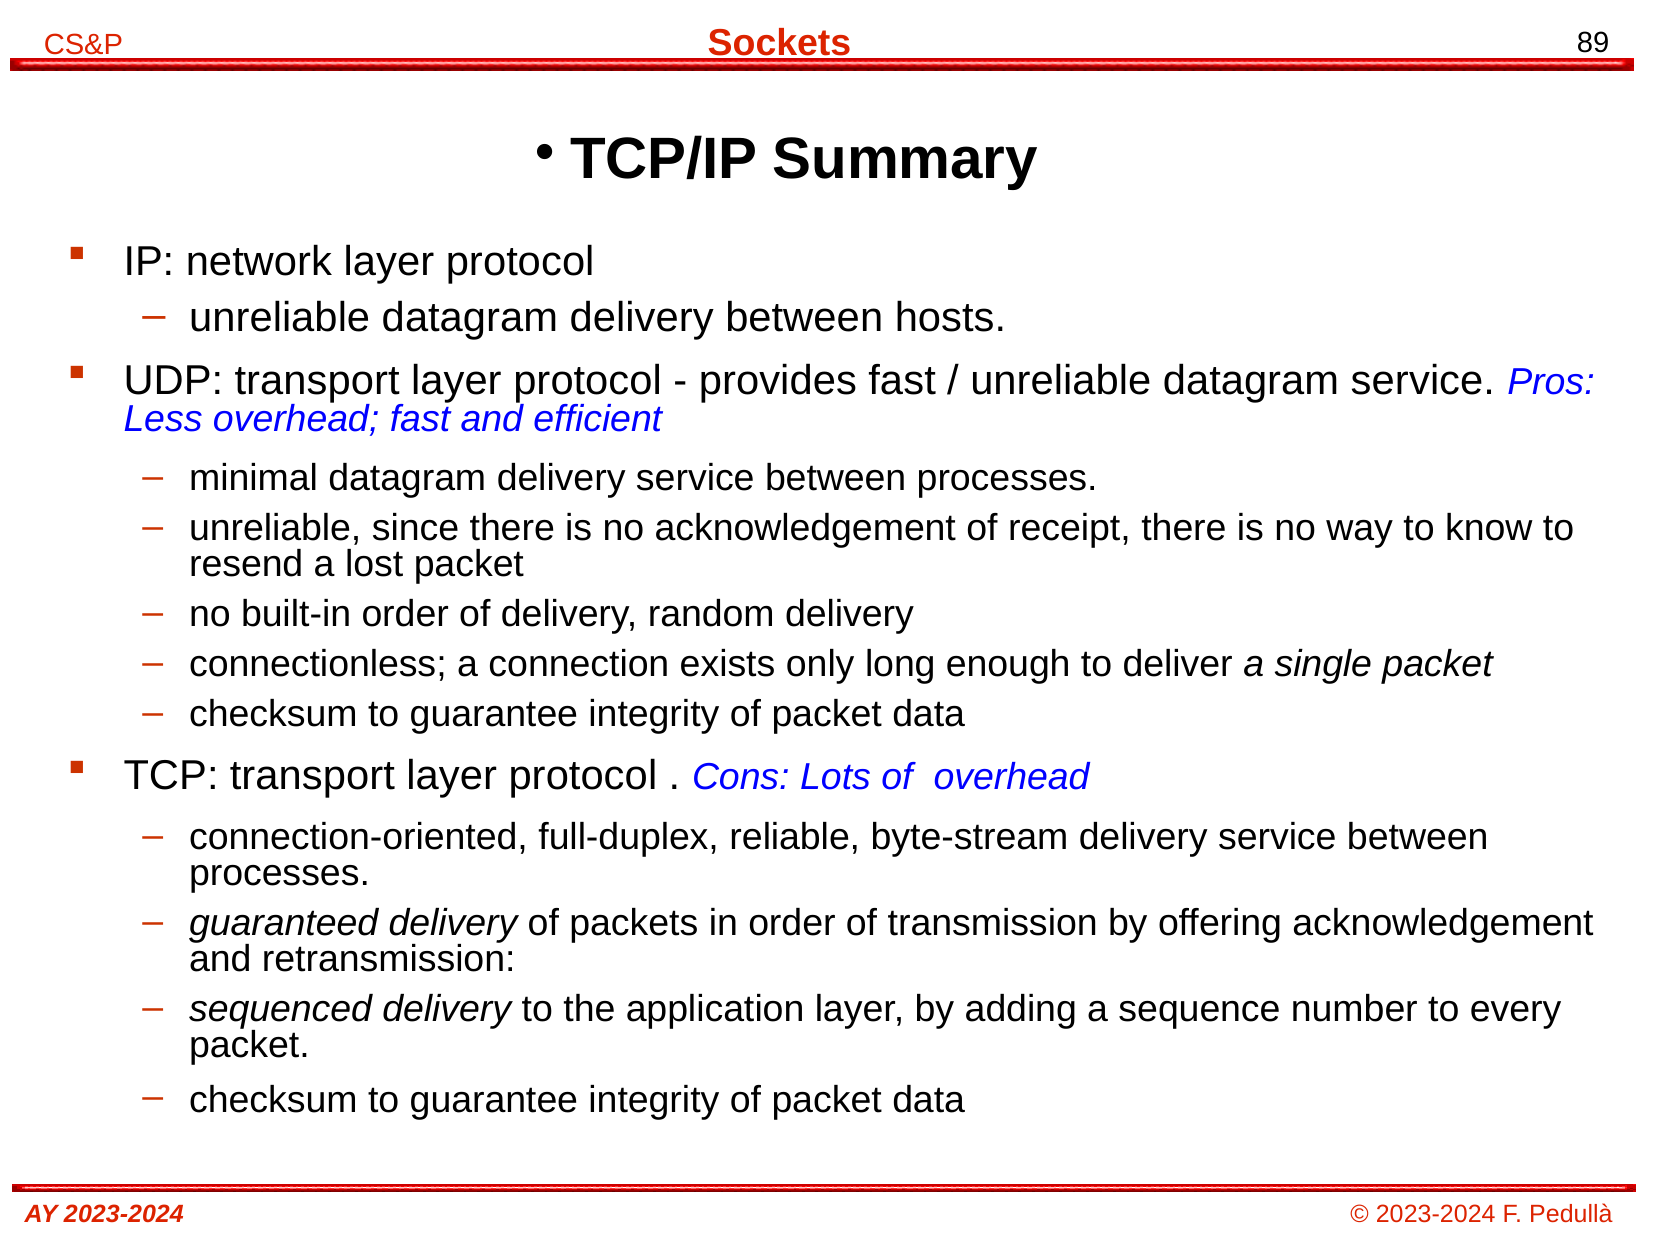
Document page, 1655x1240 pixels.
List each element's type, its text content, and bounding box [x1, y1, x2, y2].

picture [12, 1184, 1636, 1192]
list IP: network layer protocol unreliable datagram delivery between hosts. UDP: transport layer protocol - provides fast / unreliable datagram service. Pros: Less overhead; fast and efficient minimal datagram delivery service between processes. unreliable, since there is no acknowledgement of receipt, there is no way to know to resend a lost packet no built-in order of delivery, random delivery connectionless; a connection exists only long enough to deliver a single packet checksum to guarantee integrity of packet data TCP: transport layer protocol . Cons: Lots of overhead connection-oriented, full-duplex, reliable, byte-stream delivery service between processes. guaranteed delivery of packets in order of transmission by offering acknowledgement and retransmission: sequenced delivery to the application layer, by adding a sequence number to every packet. checksum to guarantee integrity of packet data [52, 236, 1654, 1152]
picture [10, 58, 1634, 71]
title TCP/IP Summary [64, 72, 1526, 236]
